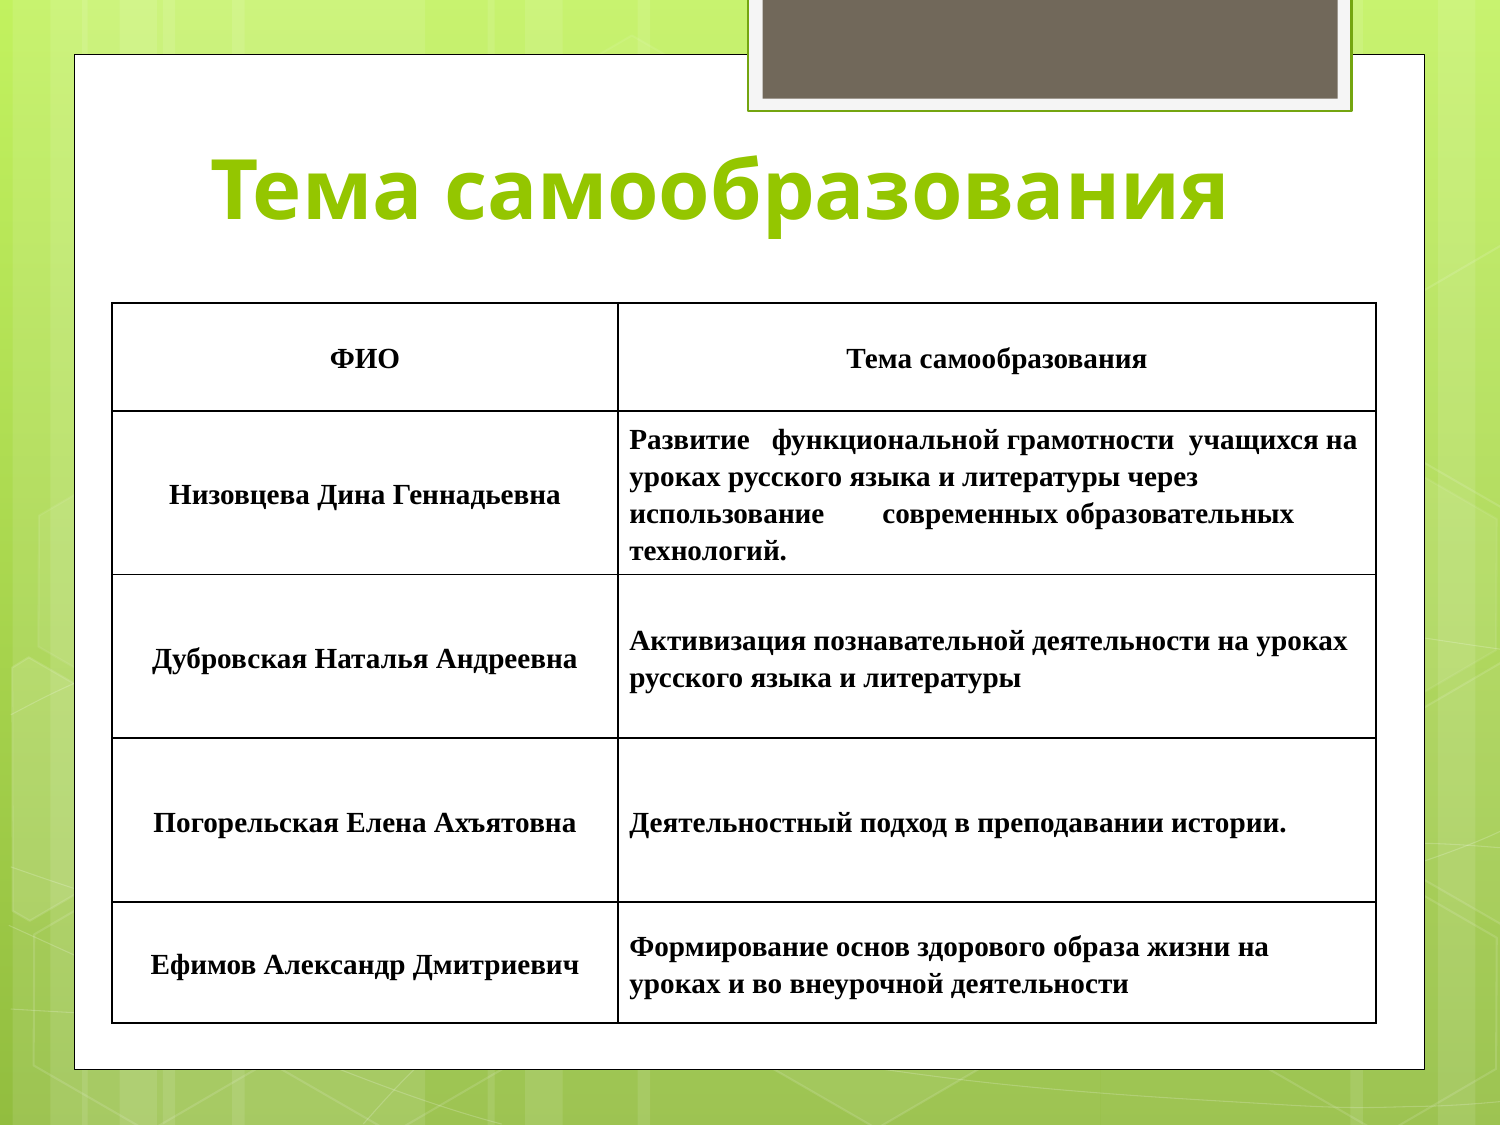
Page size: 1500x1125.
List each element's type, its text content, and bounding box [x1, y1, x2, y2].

table_header ФИО [113, 304, 617, 410]
table_cell Деятельностный подход в преподавании истории. [619, 739, 1375, 901]
table_header Тема самообразования [619, 304, 1375, 410]
title Тема самообразования [100, 101, 1341, 244]
table_cell Ефимов Александр Дмитриевич [113, 903, 617, 1022]
table_cell Формирование основ здорового образа жизни на уроках и во внеурочной деятельности [619, 903, 1375, 1022]
table_cell Развитие функциональной грамотности учащихся на уроках русского языка и литературы через использование современных образовательных технологий. [619, 412, 1375, 574]
table_cell Погорельская Елена Ахъятовна [113, 739, 617, 901]
table_cell Низовцева Дина Геннадьевна [113, 412, 617, 574]
table_cell Дубровская Наталья Андреевна [113, 575, 617, 737]
table_cell Активизация познавательной деятельности на уроках русского языка и литературы [619, 575, 1375, 737]
